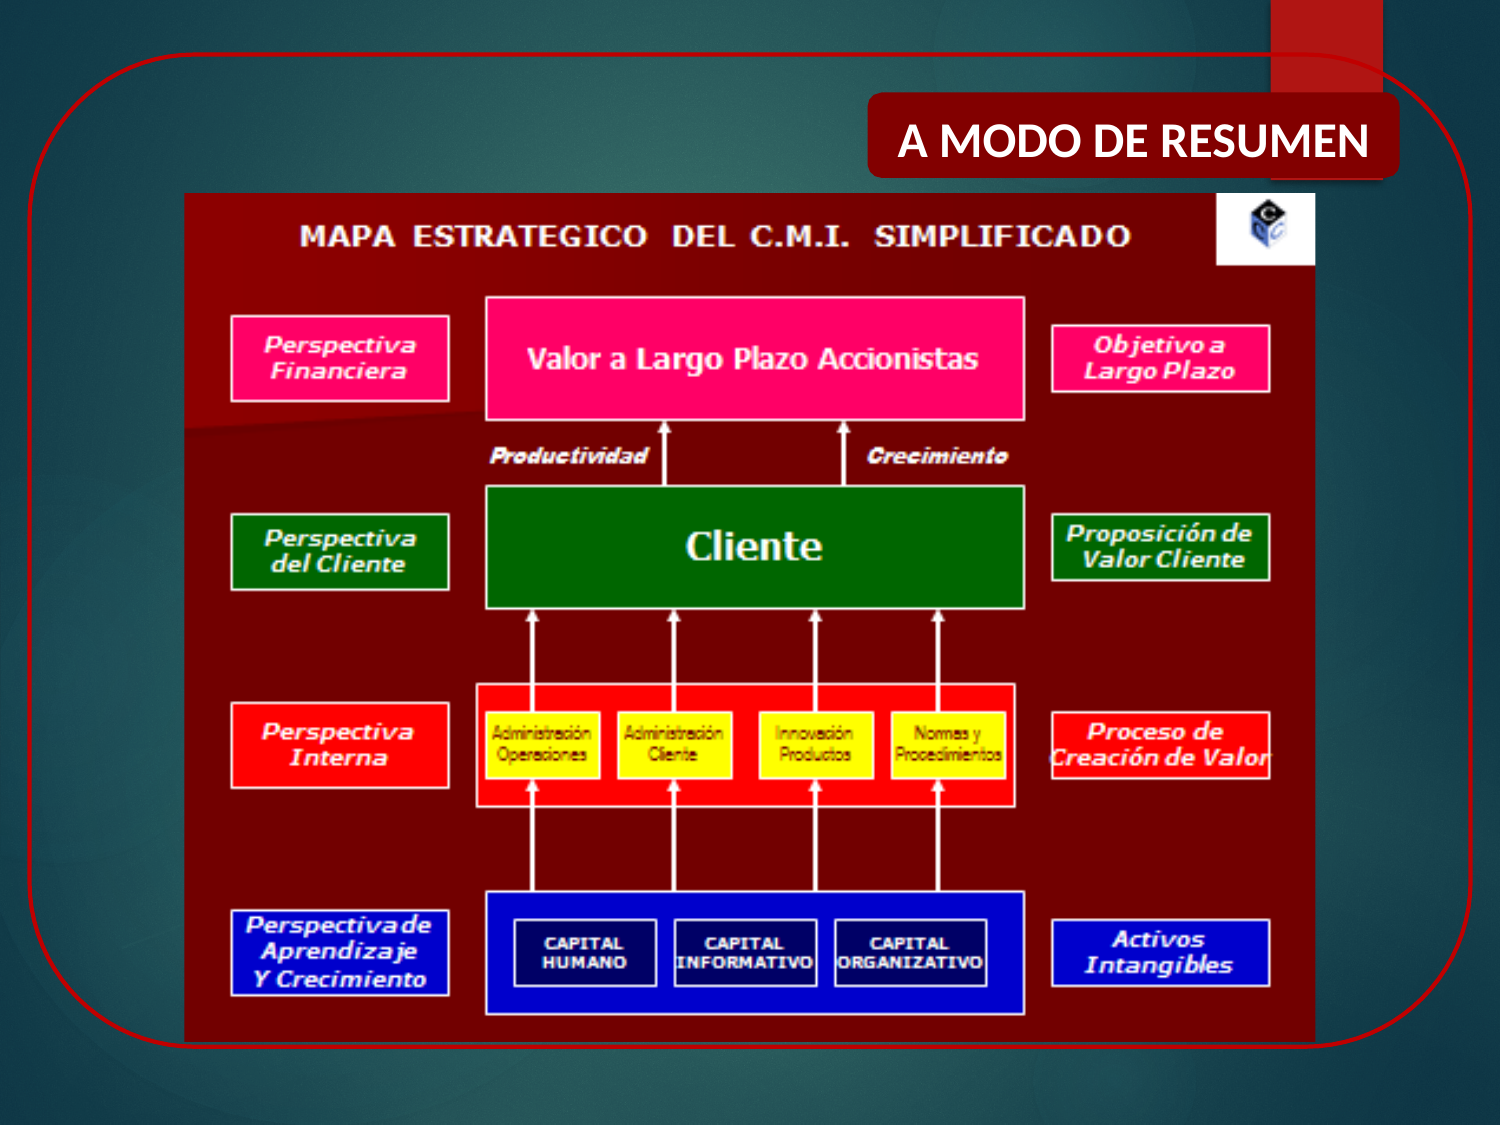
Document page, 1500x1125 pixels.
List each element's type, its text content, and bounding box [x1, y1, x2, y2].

text_box DE [1090, 112, 1158, 167]
text_box [184, 193, 1316, 1042]
text_box [29, 54, 1471, 1047]
text_box A [895, 112, 936, 167]
text_box MODO [936, 112, 1090, 167]
text_box [867, 92, 1400, 178]
text_box RESUMEN [1158, 112, 1380, 167]
